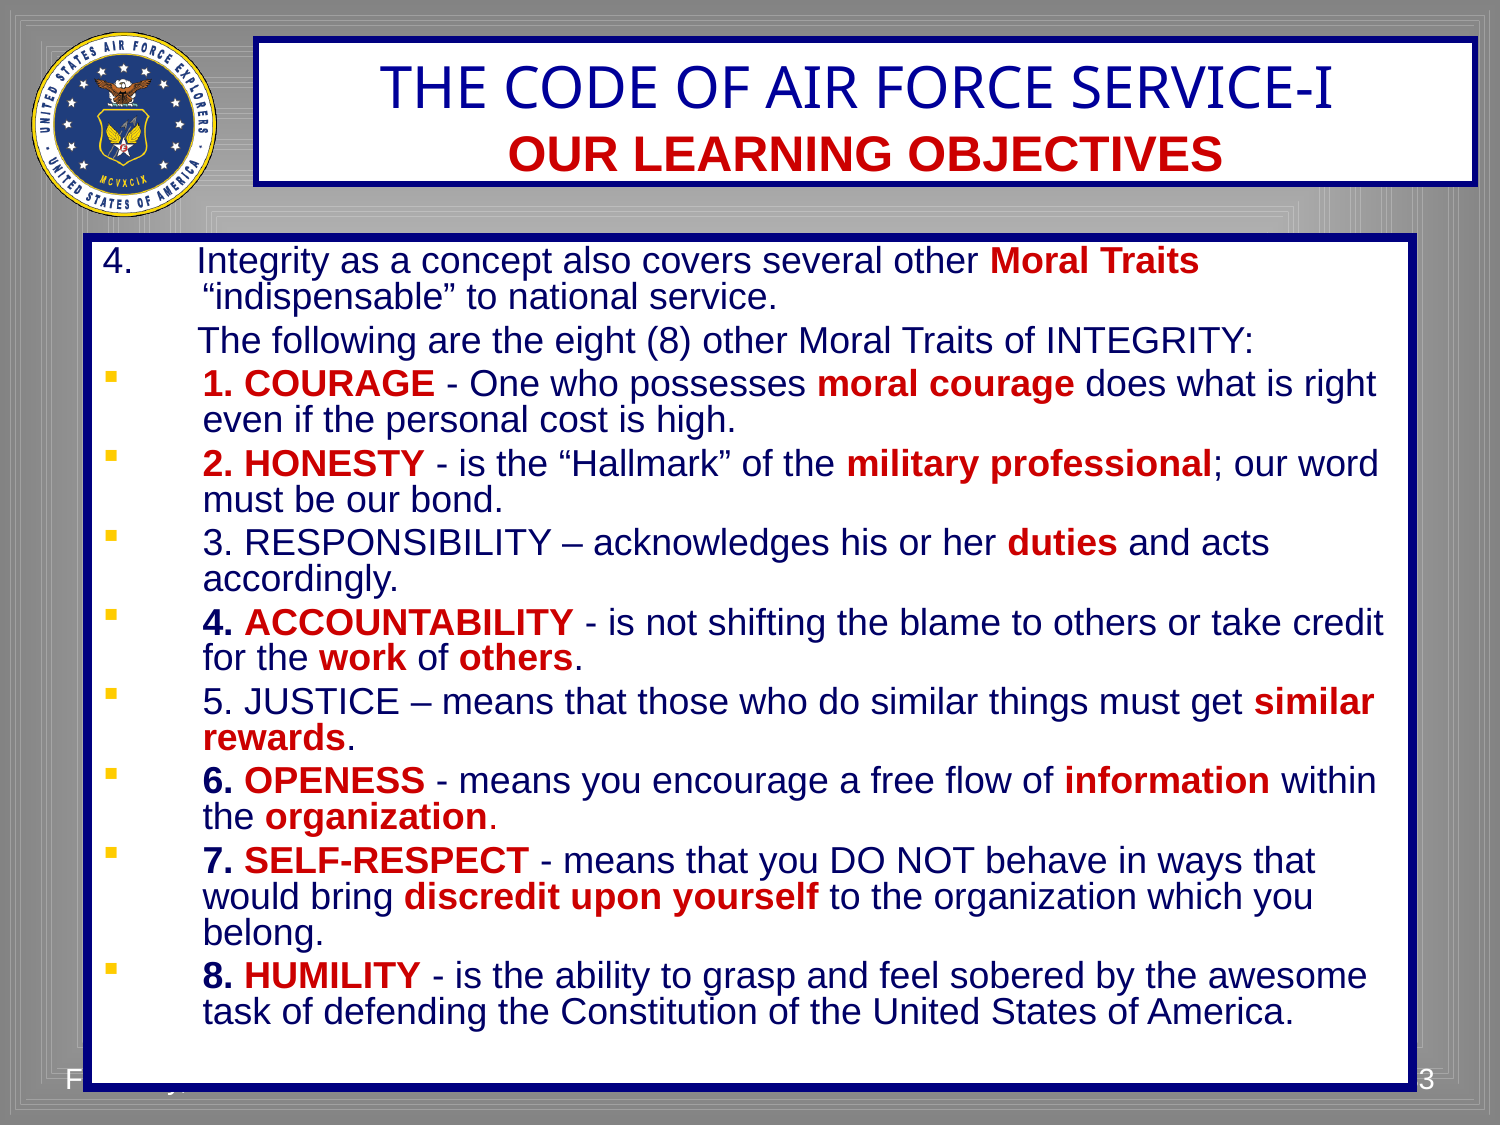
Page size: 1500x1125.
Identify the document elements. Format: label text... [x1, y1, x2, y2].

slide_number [50, 1024, 425, 1103]
slide_number 33 [1074, 1024, 1450, 1103]
title THE CODE OF AIR FORCE SERVICE-I OUR LEARNING OBJECTIVES [256, 39, 1475, 185]
picture [24, 24, 226, 226]
list 4. Integrity as a concept also covers several other Moral Traits “indispensable” to national service. The following are the eight (8) other Moral Traits of INTEGRITY: 1. COURAGE - One who possesses moral courage does what is right even if the personal cost is high. 2. HONESTY - is the “Hallmark” of the military professional; our word must be our bond. 3. RESPONSIBILITY – acknowledges his or her duties and acts accordingly. 4. ACCOUNTABILITY - is not shifting the blame to others or take credit for the work of others. 5. JUSTICE – means that those who do similar things must get similar rewards. 6. OPENESS - means you encourage a free flow of information within the organization. 7. SELF-RESPECT - means that you DO NOT behave in ways that would bring discredit upon yourself to the organization which you belong. 8. HUMILITY - is the ability to grasp and feel sobered by the awesome task of defending the Constitution of the United States of America. [87, 237, 1413, 1088]
